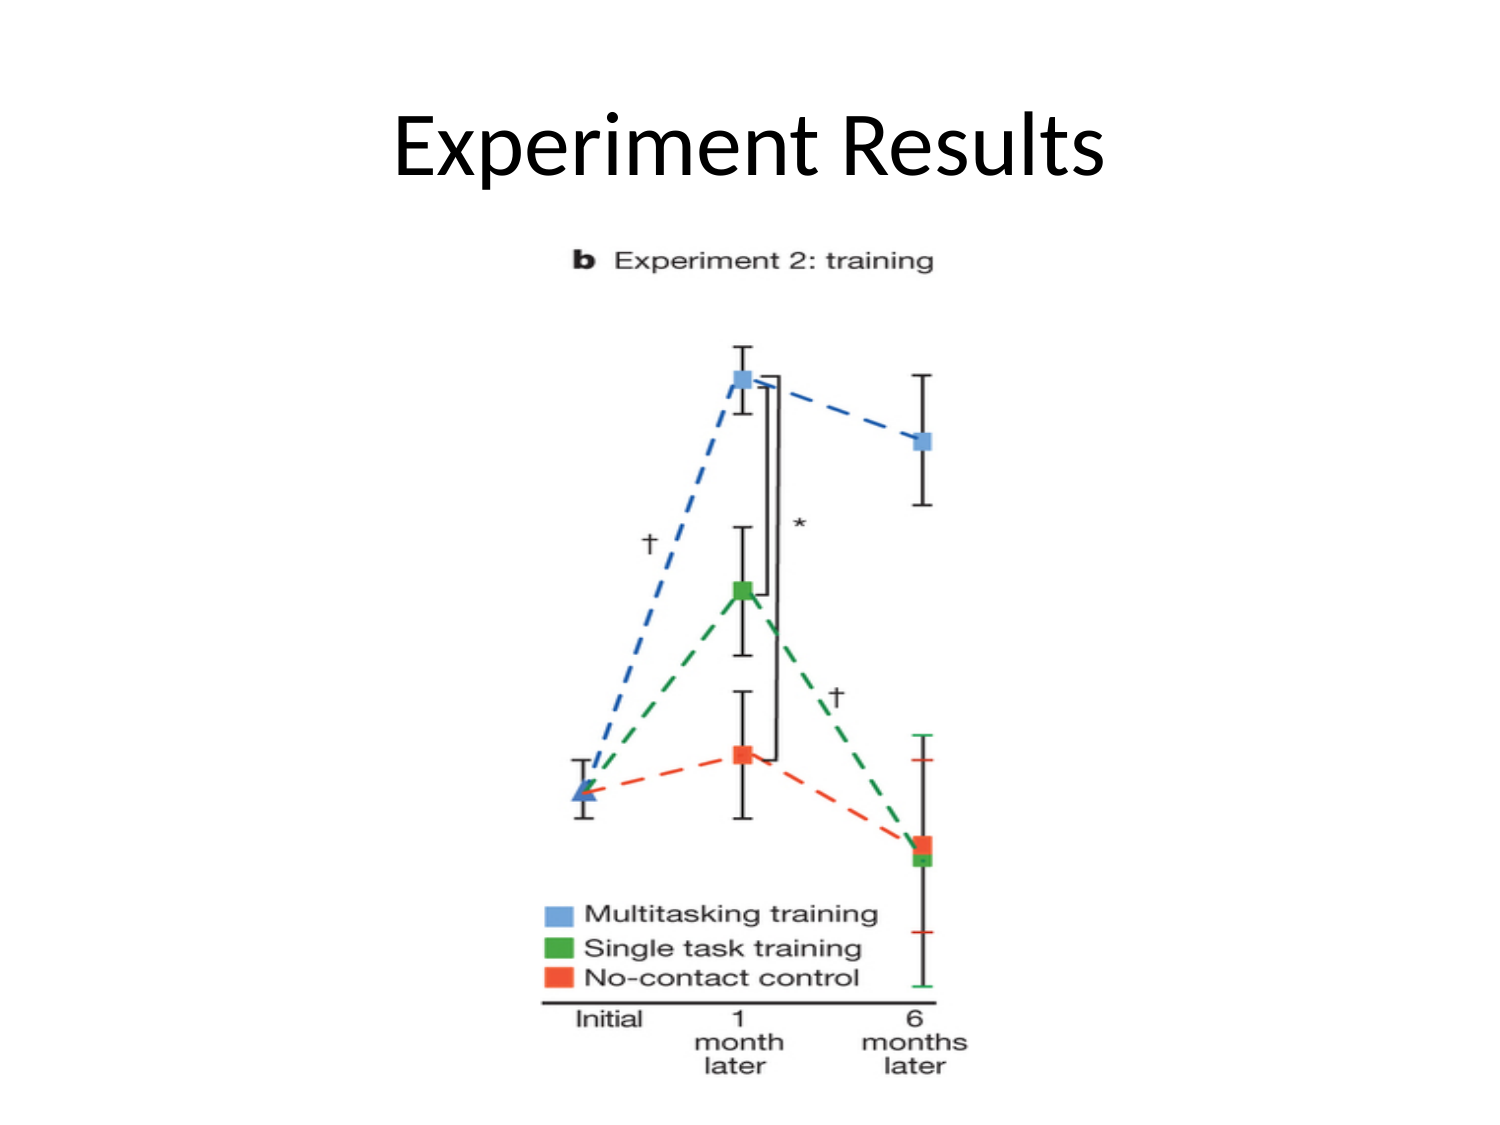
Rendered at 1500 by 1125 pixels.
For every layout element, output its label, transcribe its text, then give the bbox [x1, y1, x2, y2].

picture [478, 238, 1011, 1086]
title Experiment Results [75, 45, 1425, 233]
